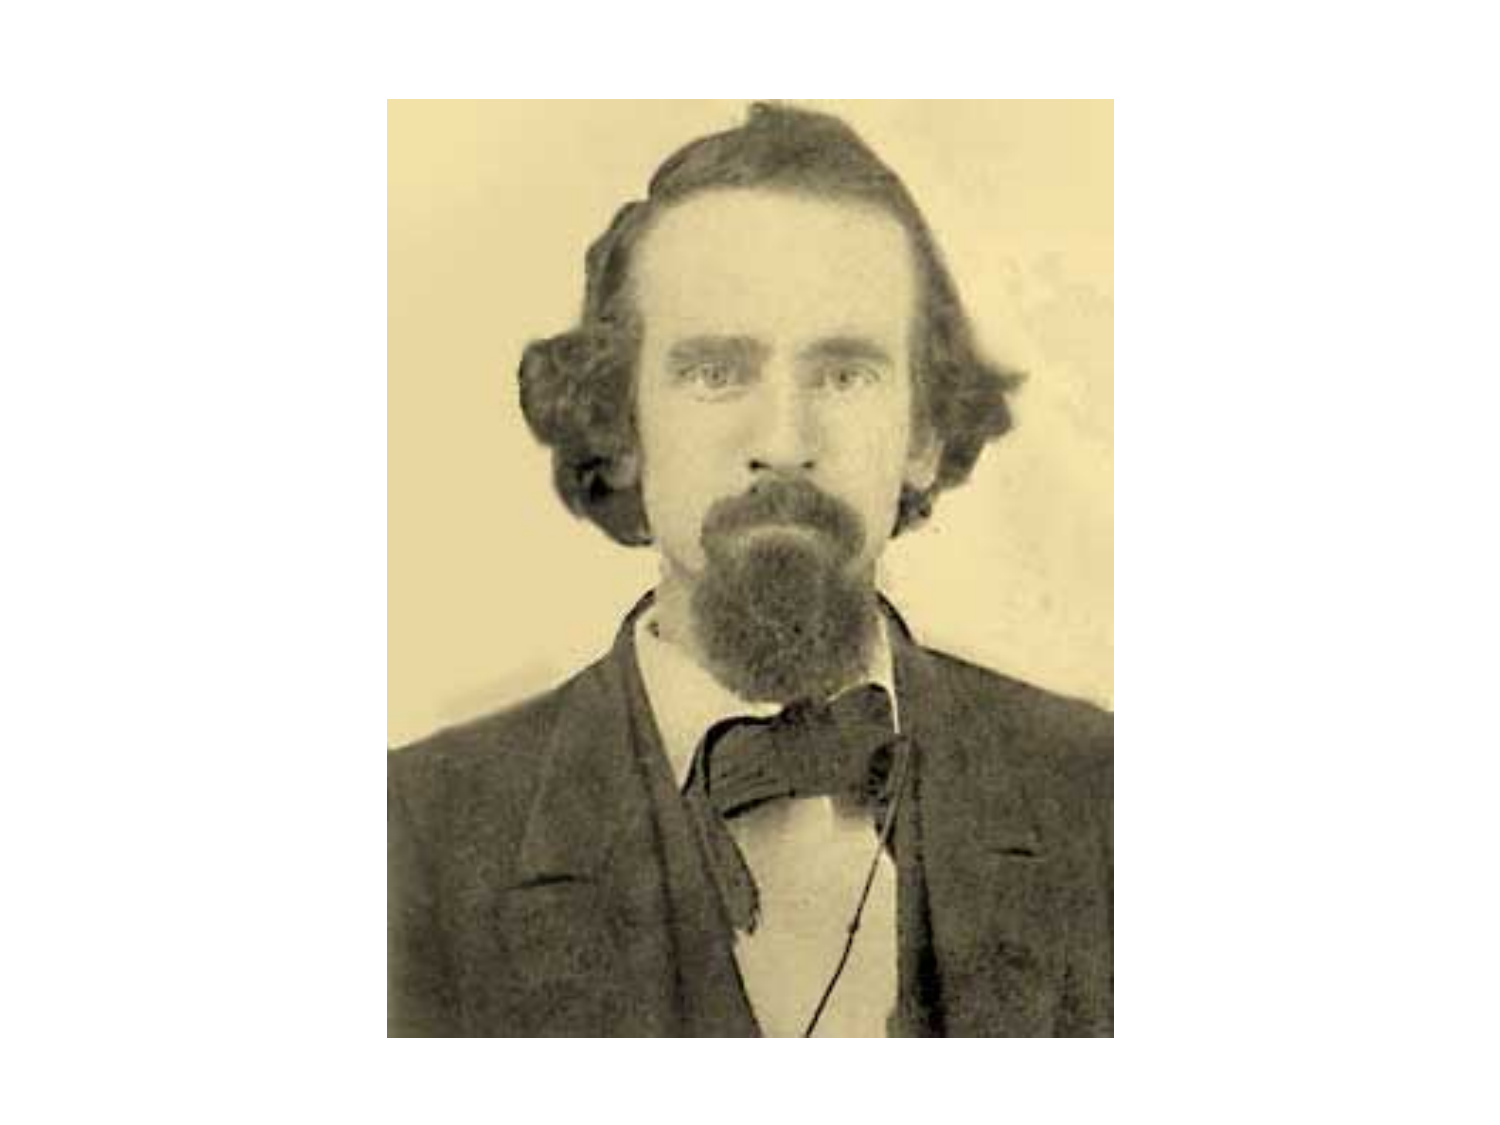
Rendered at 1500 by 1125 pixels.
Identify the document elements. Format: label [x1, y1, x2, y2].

picture [387, 99, 1114, 1038]
